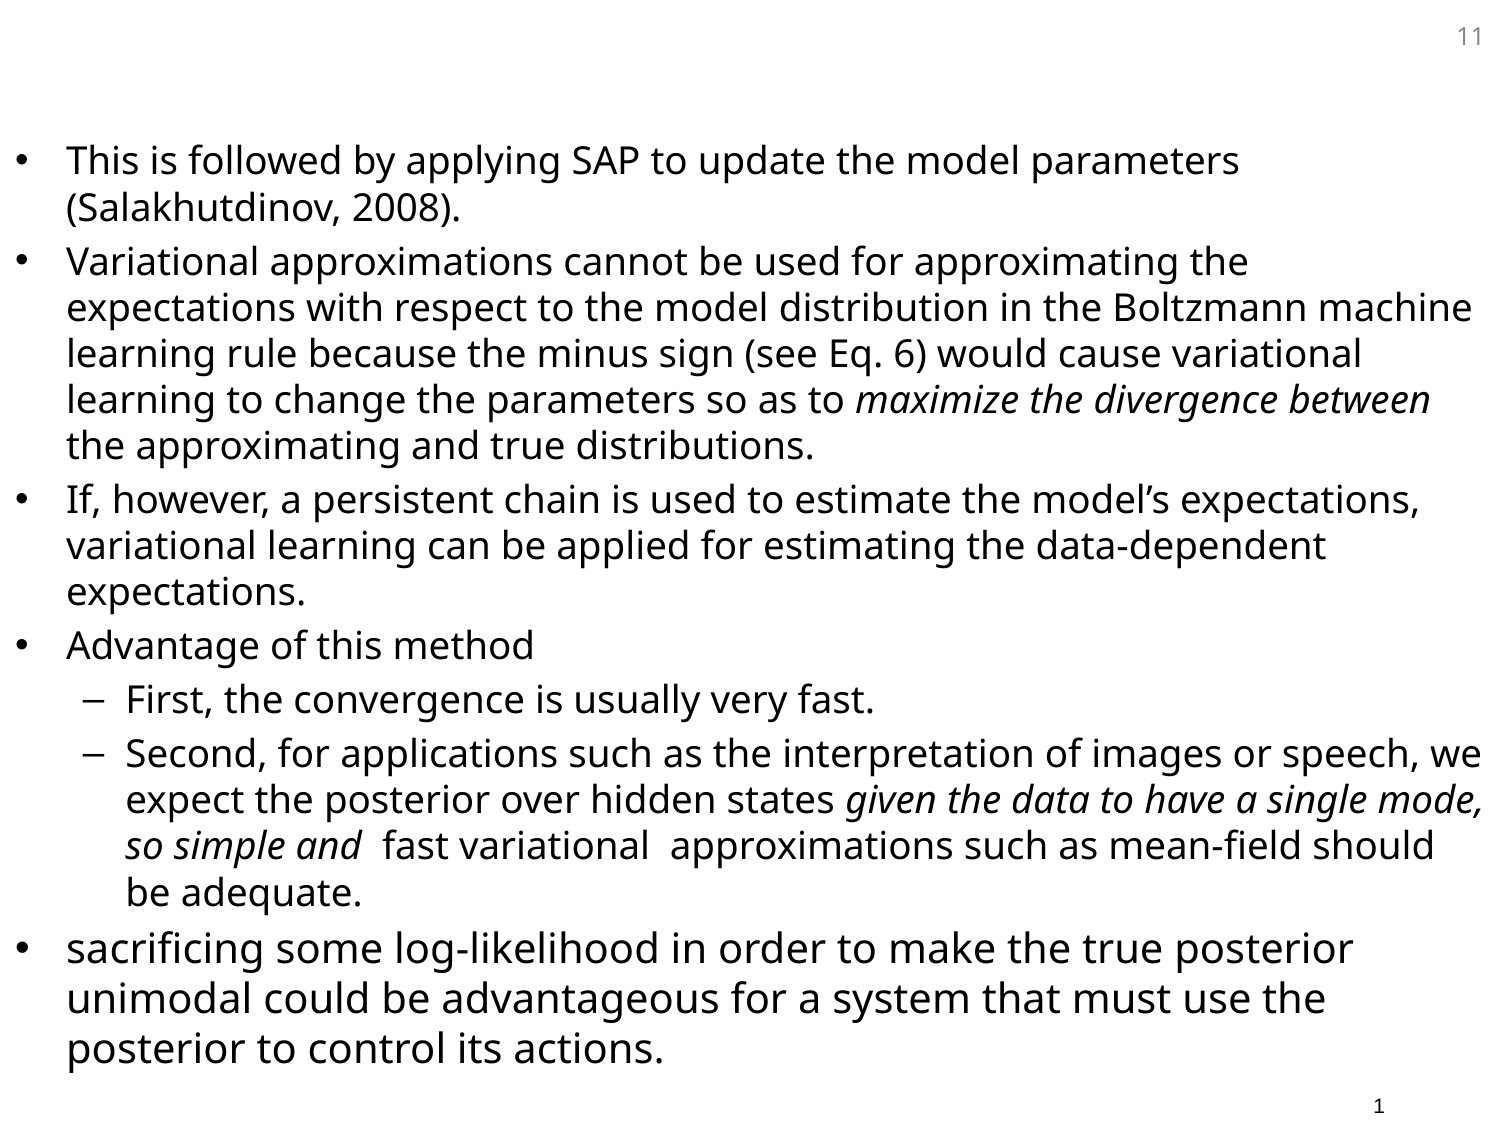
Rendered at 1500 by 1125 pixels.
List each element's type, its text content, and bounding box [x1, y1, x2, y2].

slide_number 11 [1425, 0, 1500, 75]
text_box 1 [1358, 1084, 1401, 1125]
list This is followed by applying SAP to update the model parameters (Salakhutdinov, 2008). Variational approximations cannot be used for approximating the expectations with respect to the model distribution in the Boltzmann machine learning rule because the minus sign (see Eq. 6) would cause variational learning to change the parameters so as to maximize the divergence between the approximating and true distributions. If, however, a persistent chain is used to estimate the model’s expectations, variational learning can be applied for estimating the data-dependent expectations. Advantage of this method First, the convergence is usually very fast. Second, for applications such as the interpretation of images or speech, we expect the posterior over hidden states given the data to have a single mode, so simple and fast variational approximations such as mean-field should be adequate. sacrificing some log-likelihood in order to make the true posterior unimodal could be advantageous for a system that must use the posterior to control its actions. [0, 128, 1500, 1087]
